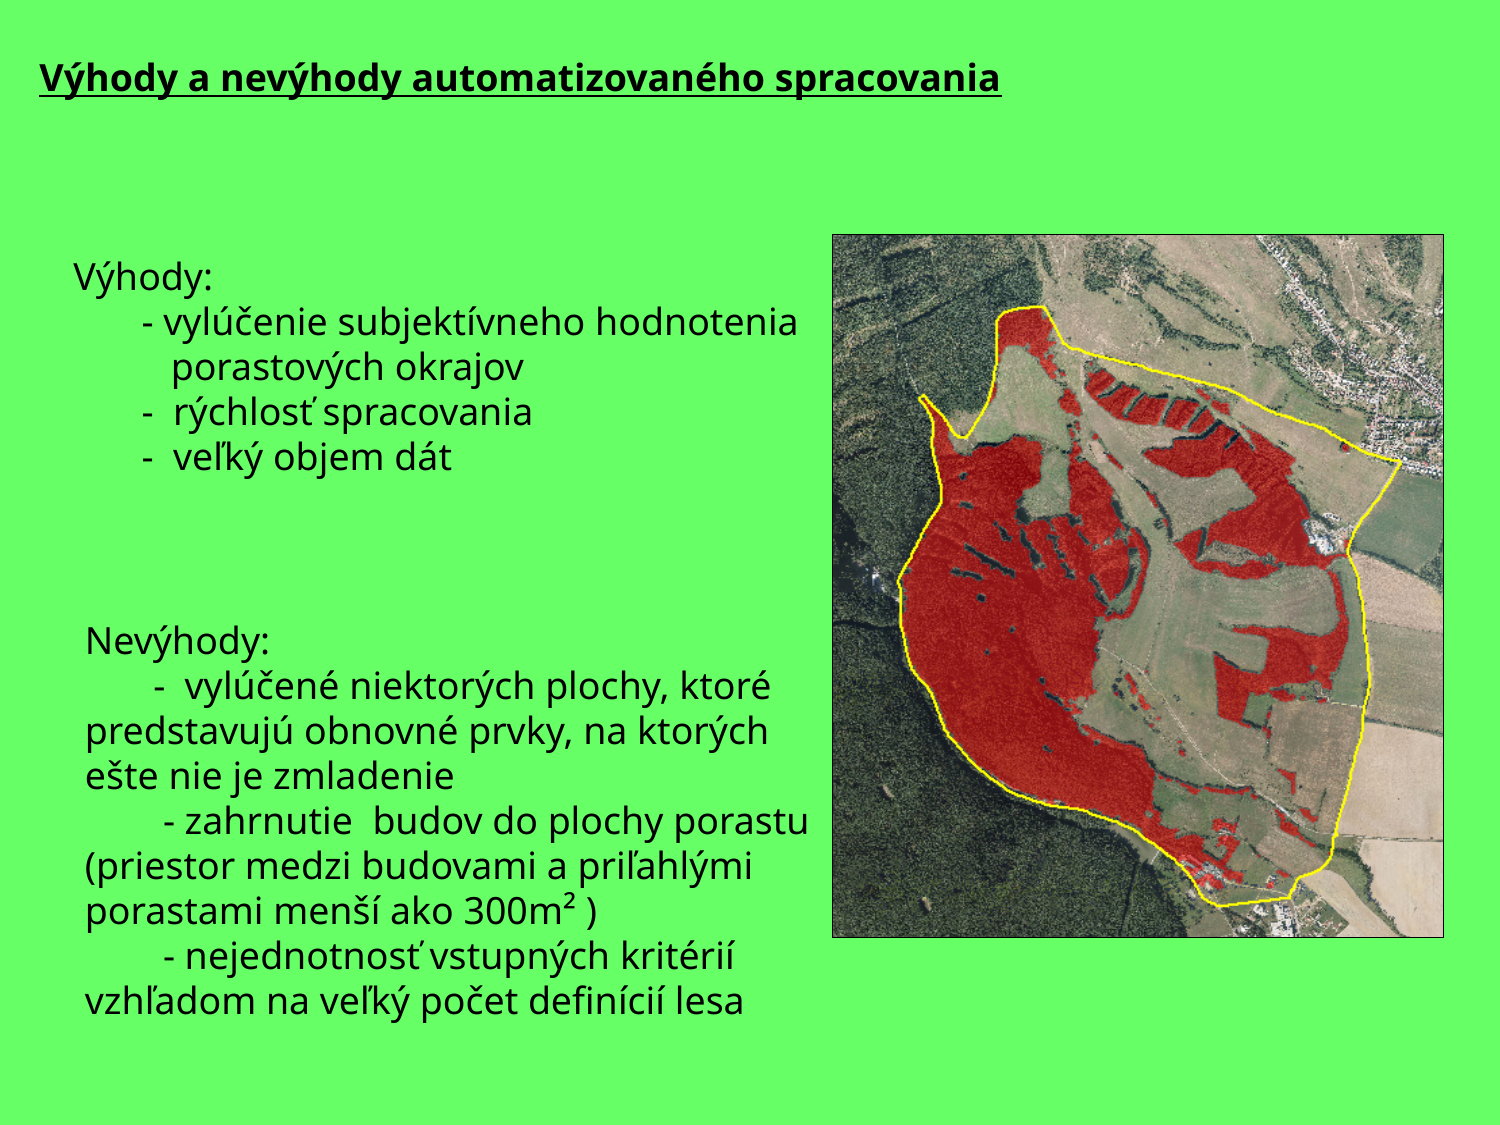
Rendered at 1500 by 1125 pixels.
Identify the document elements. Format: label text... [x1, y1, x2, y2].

text_box Výhody a nevýhody automatizovaného spracovania [24, 46, 1017, 107]
picture [831, 234, 1444, 938]
text_box Nevýhody: - vylúčené niektorých plochy, ktoré predstavujú obnovné prvky, na ktorých ešte nie je zmladenie - zahrnutie budov do plochy porastu (priestor medzi budovami a priľahlými porastami menší ako 300m² ) - nejednotnosť vstupných kritérií vzhľadom na veľký počet definícií lesa [70, 609, 833, 1030]
text_box Výhody: - vylúčenie subjektívneho hodnotenia porastových okrajov - rýchlosť spracovania - veľký objem dát [58, 246, 831, 486]
